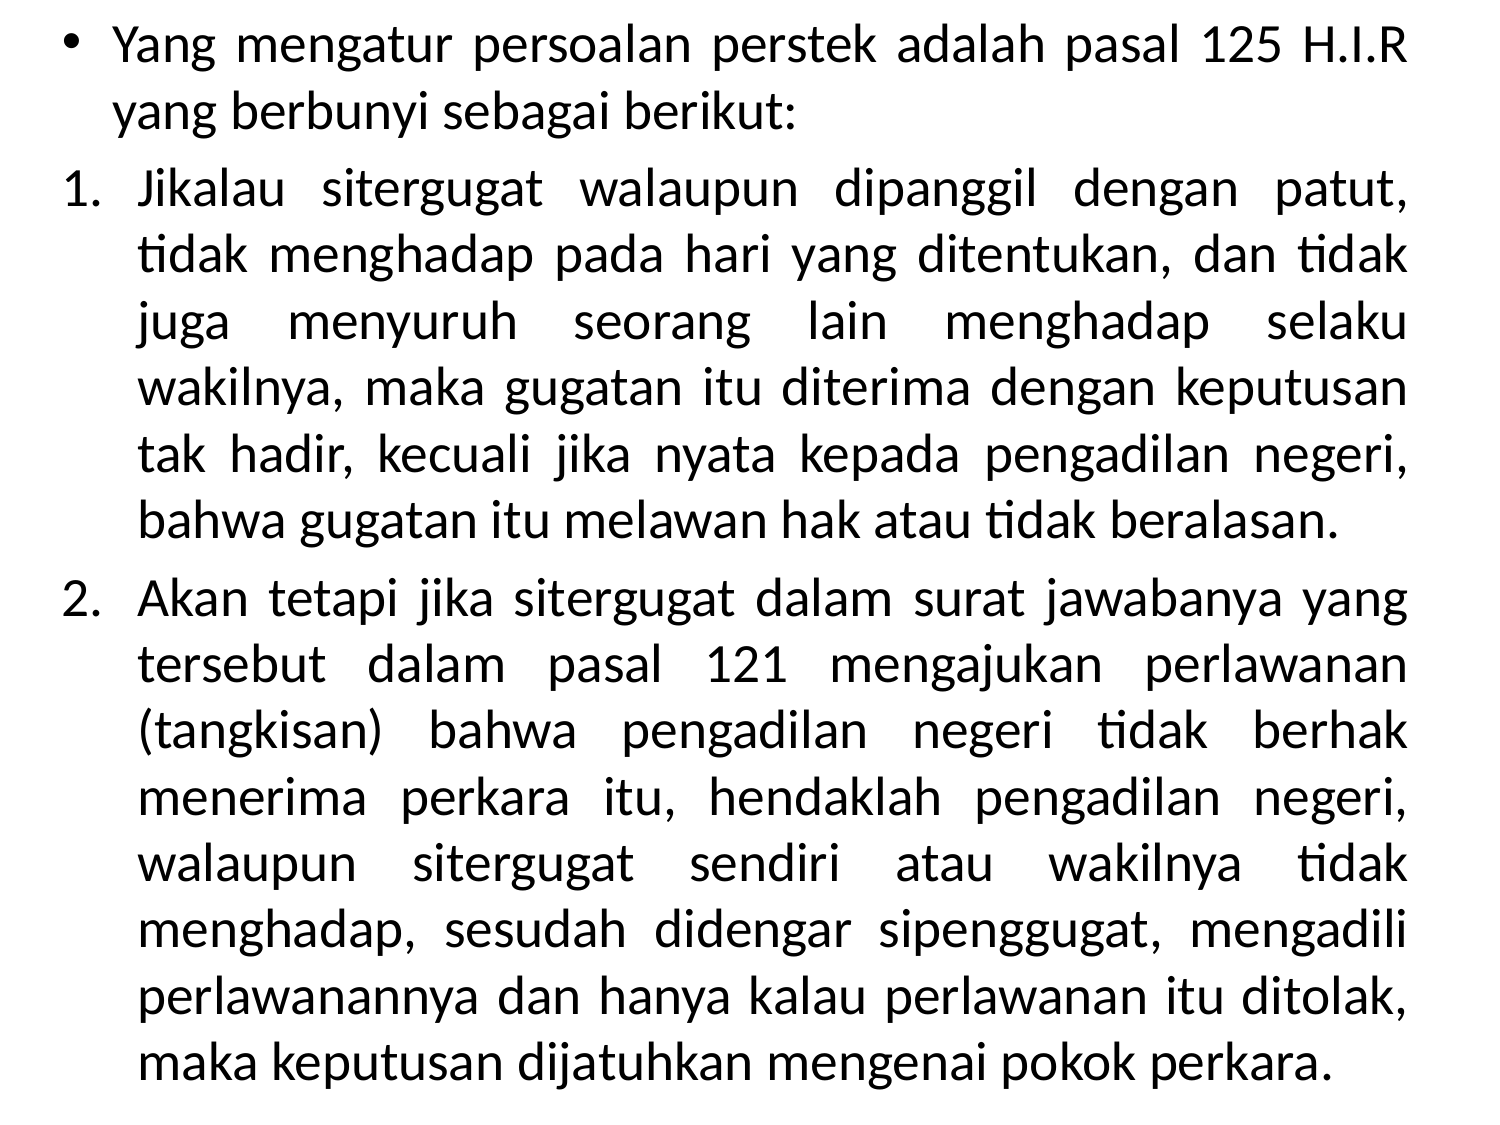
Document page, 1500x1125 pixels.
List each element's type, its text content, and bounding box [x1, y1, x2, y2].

list Yang mengatur persoalan perstek adalah pasal 125 H.I.R yang berbunyi sebagai berikut: Jikalau sitergugat walaupun dipanggil dengan patut, tidak menghadap pada hari yang ditentukan, dan tidak juga menyuruh seorang lain menghadap selaku wakilnya, maka gugatan itu diterima dengan keputusan tak hadir, kecuali jika nyata kepada pengadilan negeri, bahwa gugatan itu melawan hak atau tidak beralasan. Akan tetapi jika sitergugat dalam surat jawabanya yang tersebut dalam pasal 121 mengajukan perlawanan (tangkisan) bahwa pengadilan negeri tidak berhak menerima perkara itu, hendaklah pengadilan negeri, walaupun sitergugat sendiri atau wakilnya tidak menghadap, sesudah didengar sipenggugat, mengadili perlawanannya dan hanya kalau perlawanan itu ditolak, maka keputusan dijatuhkan mengenai pokok perkara. [46, 0, 1425, 1125]
